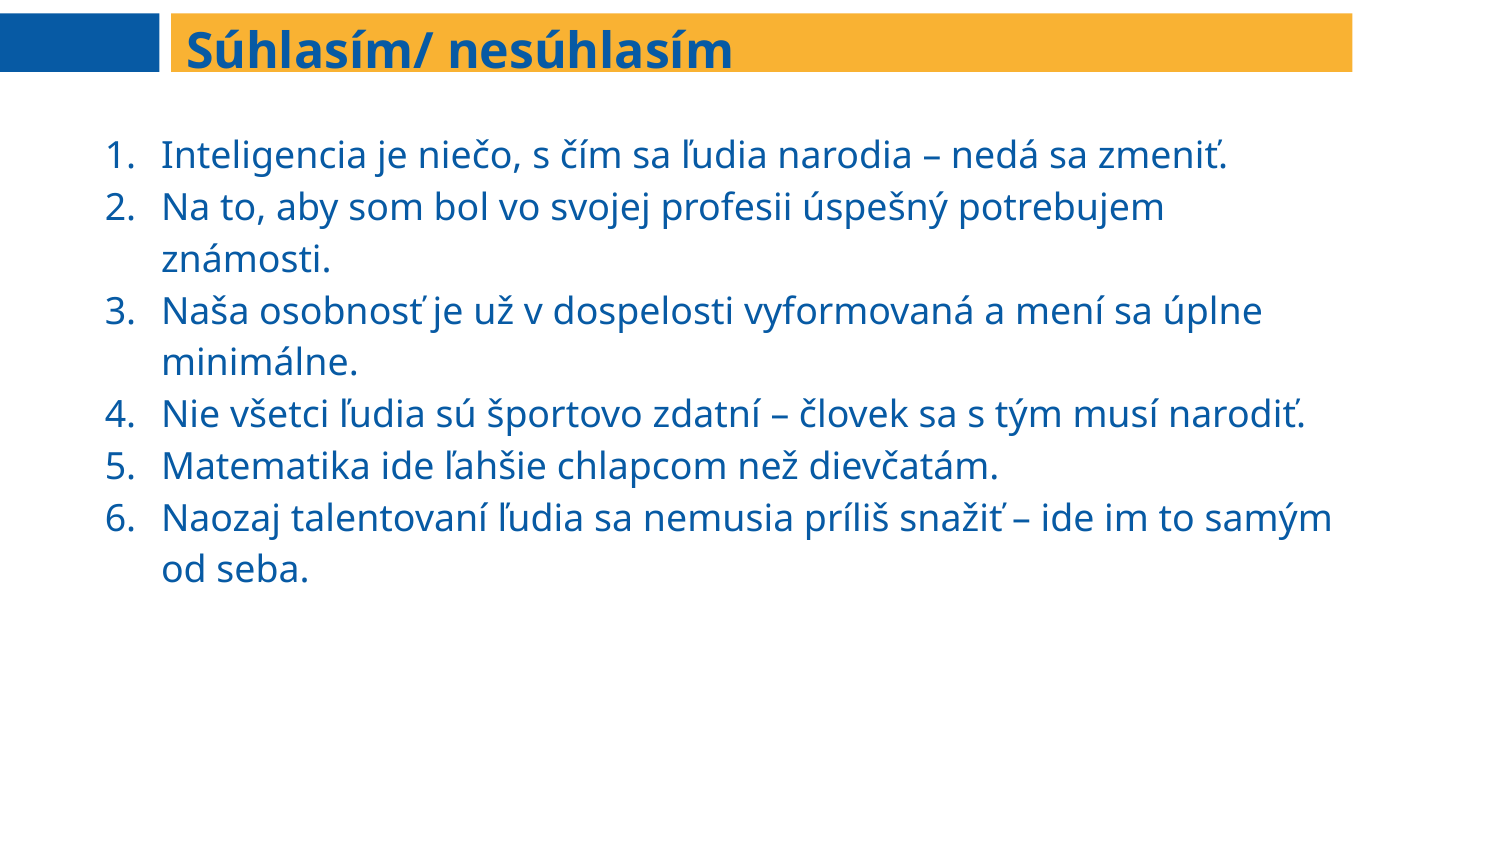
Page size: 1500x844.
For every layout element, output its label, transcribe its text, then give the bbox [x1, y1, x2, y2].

list Súhlasím/ nesúhlasím [171, 10, 1353, 70]
list Inteligencia je niečo, s čím sa ľudia narodia – nedá sa zmeniť. Na to, aby som bol vo svojej profesii úspešný potrebujem známosti. Naša osobnosť je už v dospelosti vyformovaná a mení sa úplne minimálne. Nie všetci ľudia sú športovo zdatní – človek sa s tým musí narodiť. Matematika ide ľahšie chlapcom než dievčatám. Naozaj talentovaní ľudia sa nemusia príliš snažiť – ide im to samým od seba. [71, 117, 1353, 759]
